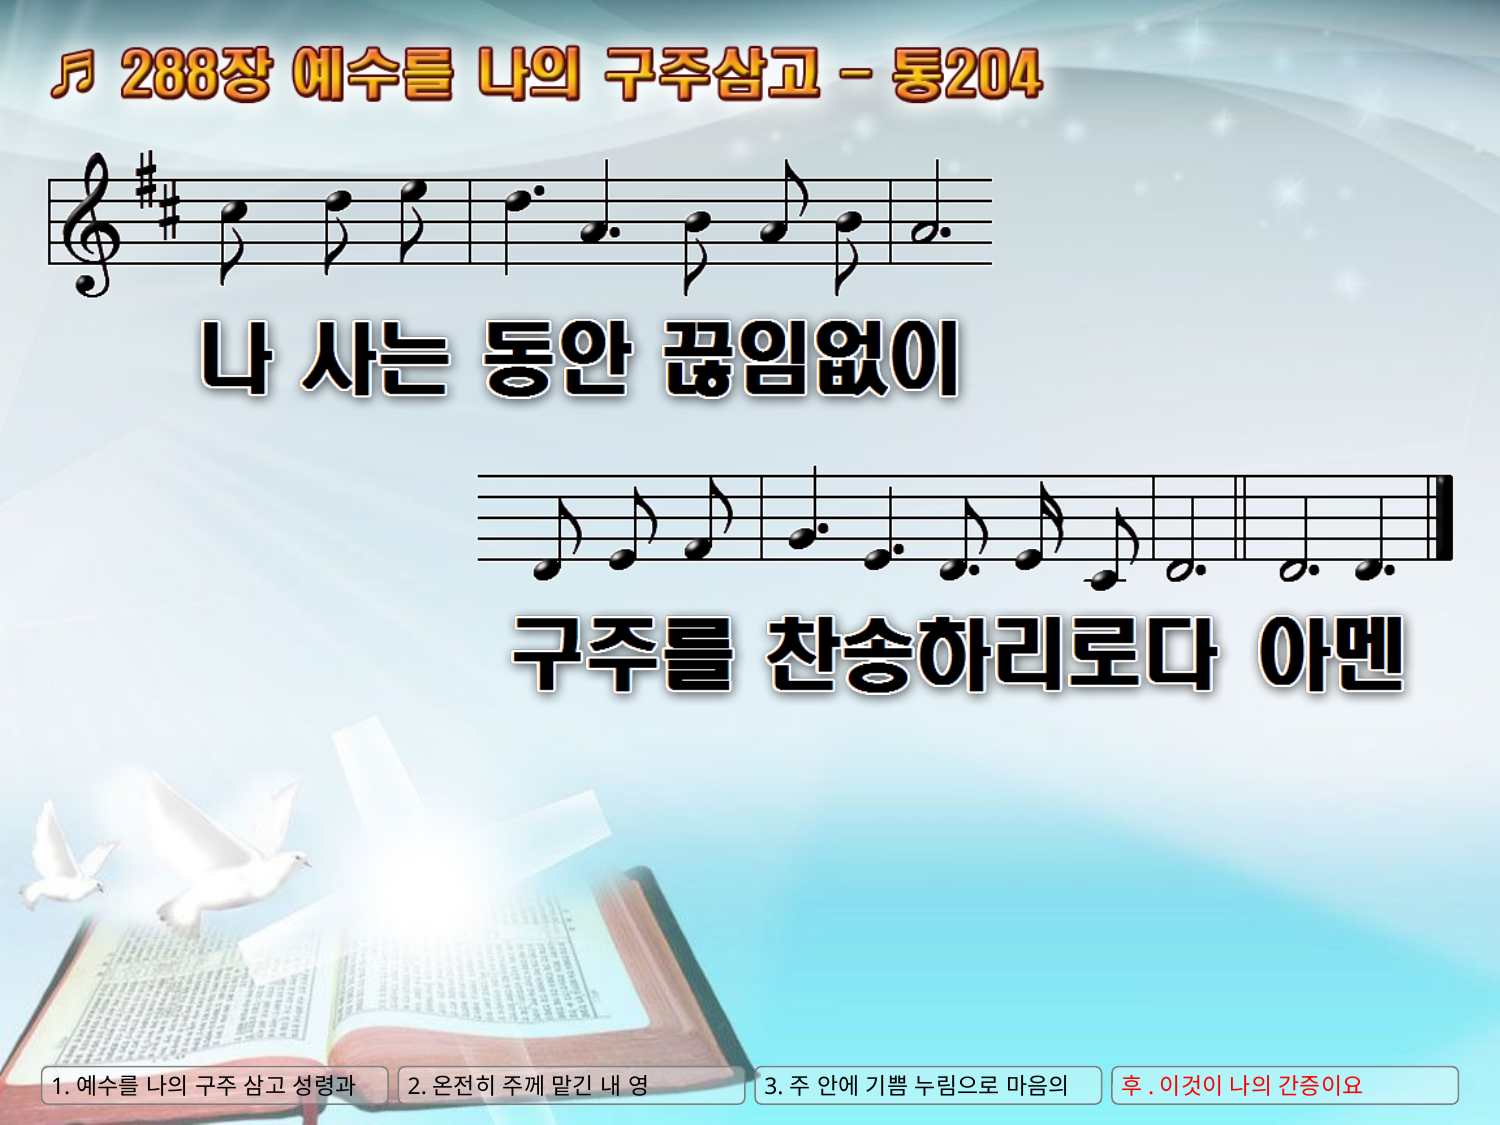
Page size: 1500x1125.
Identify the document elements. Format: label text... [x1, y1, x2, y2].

text_box 후.이것이 나의 간증이요 [1111, 1066, 1459, 1105]
text_box 1.예수를 나의 구주 삼고 성령과 [41, 1066, 389, 1105]
picture [0, 0, 1500, 1125]
text_box 2.온전히 주께 맡긴 내 영 [398, 1066, 745, 1105]
text_box 3.주 안에 기쁨 누림으로 마음의 [755, 1066, 1102, 1105]
